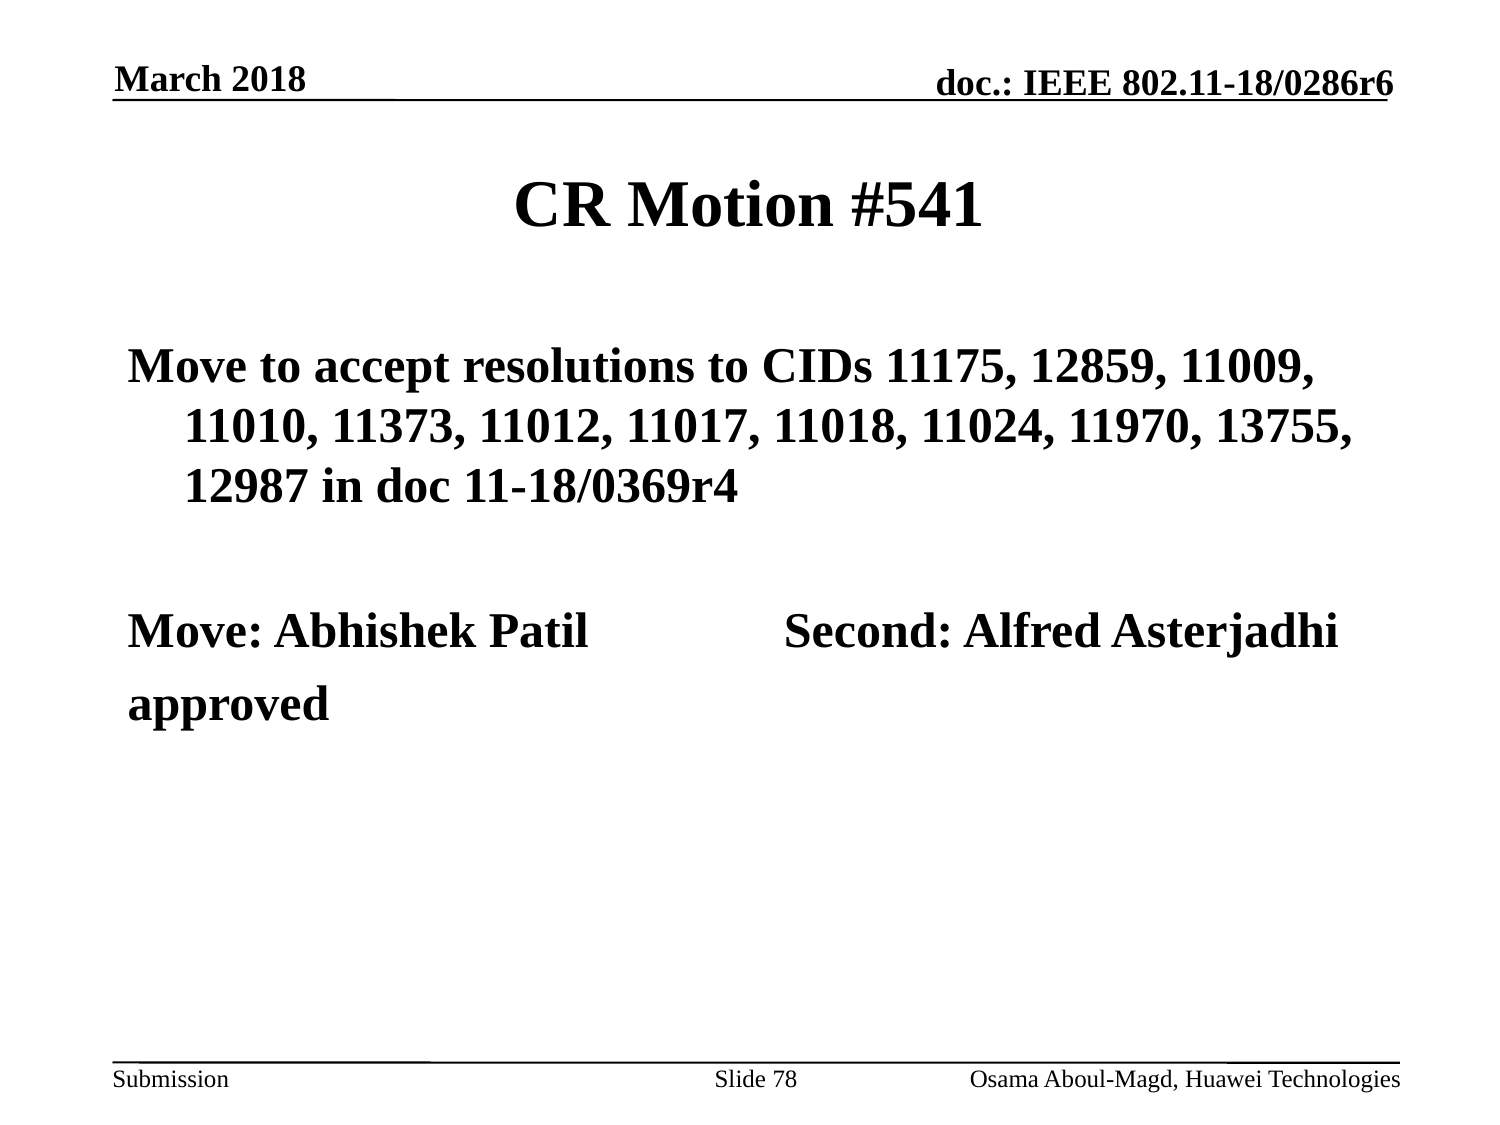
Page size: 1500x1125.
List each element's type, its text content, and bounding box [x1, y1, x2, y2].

list Move to accept resolutions to CIDs 11175, 12859, 11009, 11010, 11373, 11012, 11017, 11018, 11024, 11970, 13755, 12987 in doc 11-18/0369r4 Move: Abhishek Patil Second: Alfred Asterjadhi approved [112, 324, 1388, 1000]
footer Osama Aboul-Magd, Huawei Technologies [878, 1061, 1402, 1093]
slide_number Slide 78 [712, 1061, 800, 1123]
title CR Motion #541 [112, 112, 1388, 288]
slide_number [114, 54, 423, 100]
